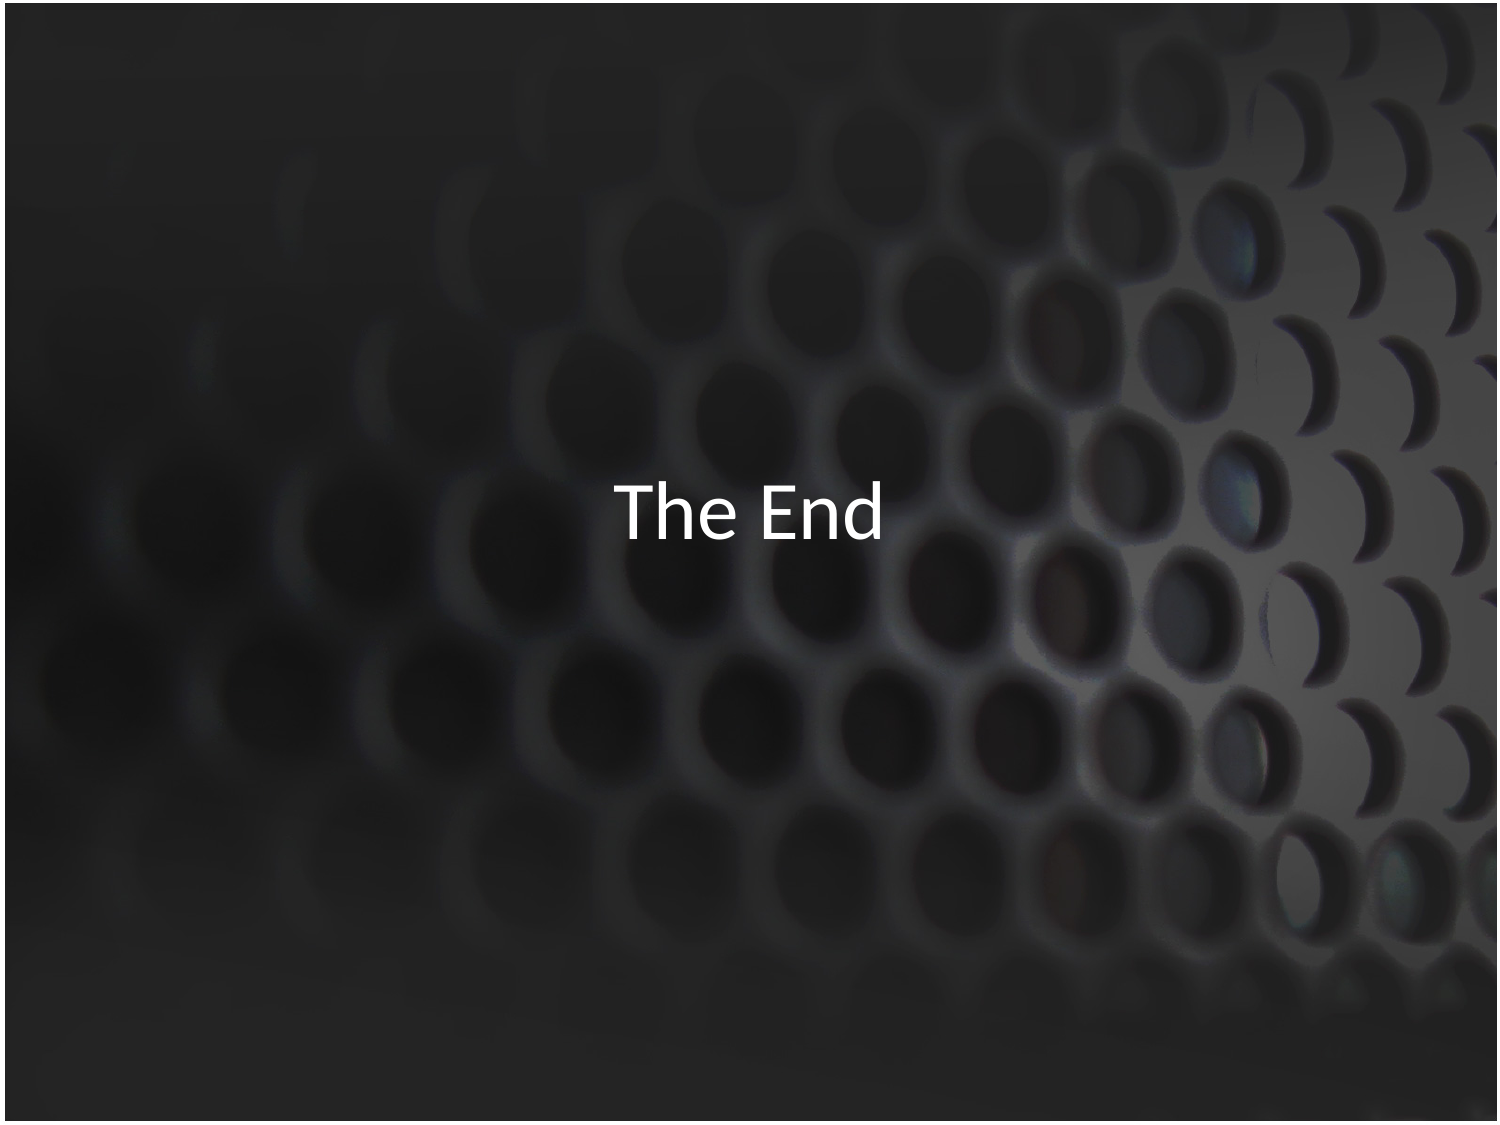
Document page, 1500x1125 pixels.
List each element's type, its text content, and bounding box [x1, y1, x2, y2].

title The End [74, 412, 1426, 601]
picture [0, 0, 1500, 1125]
